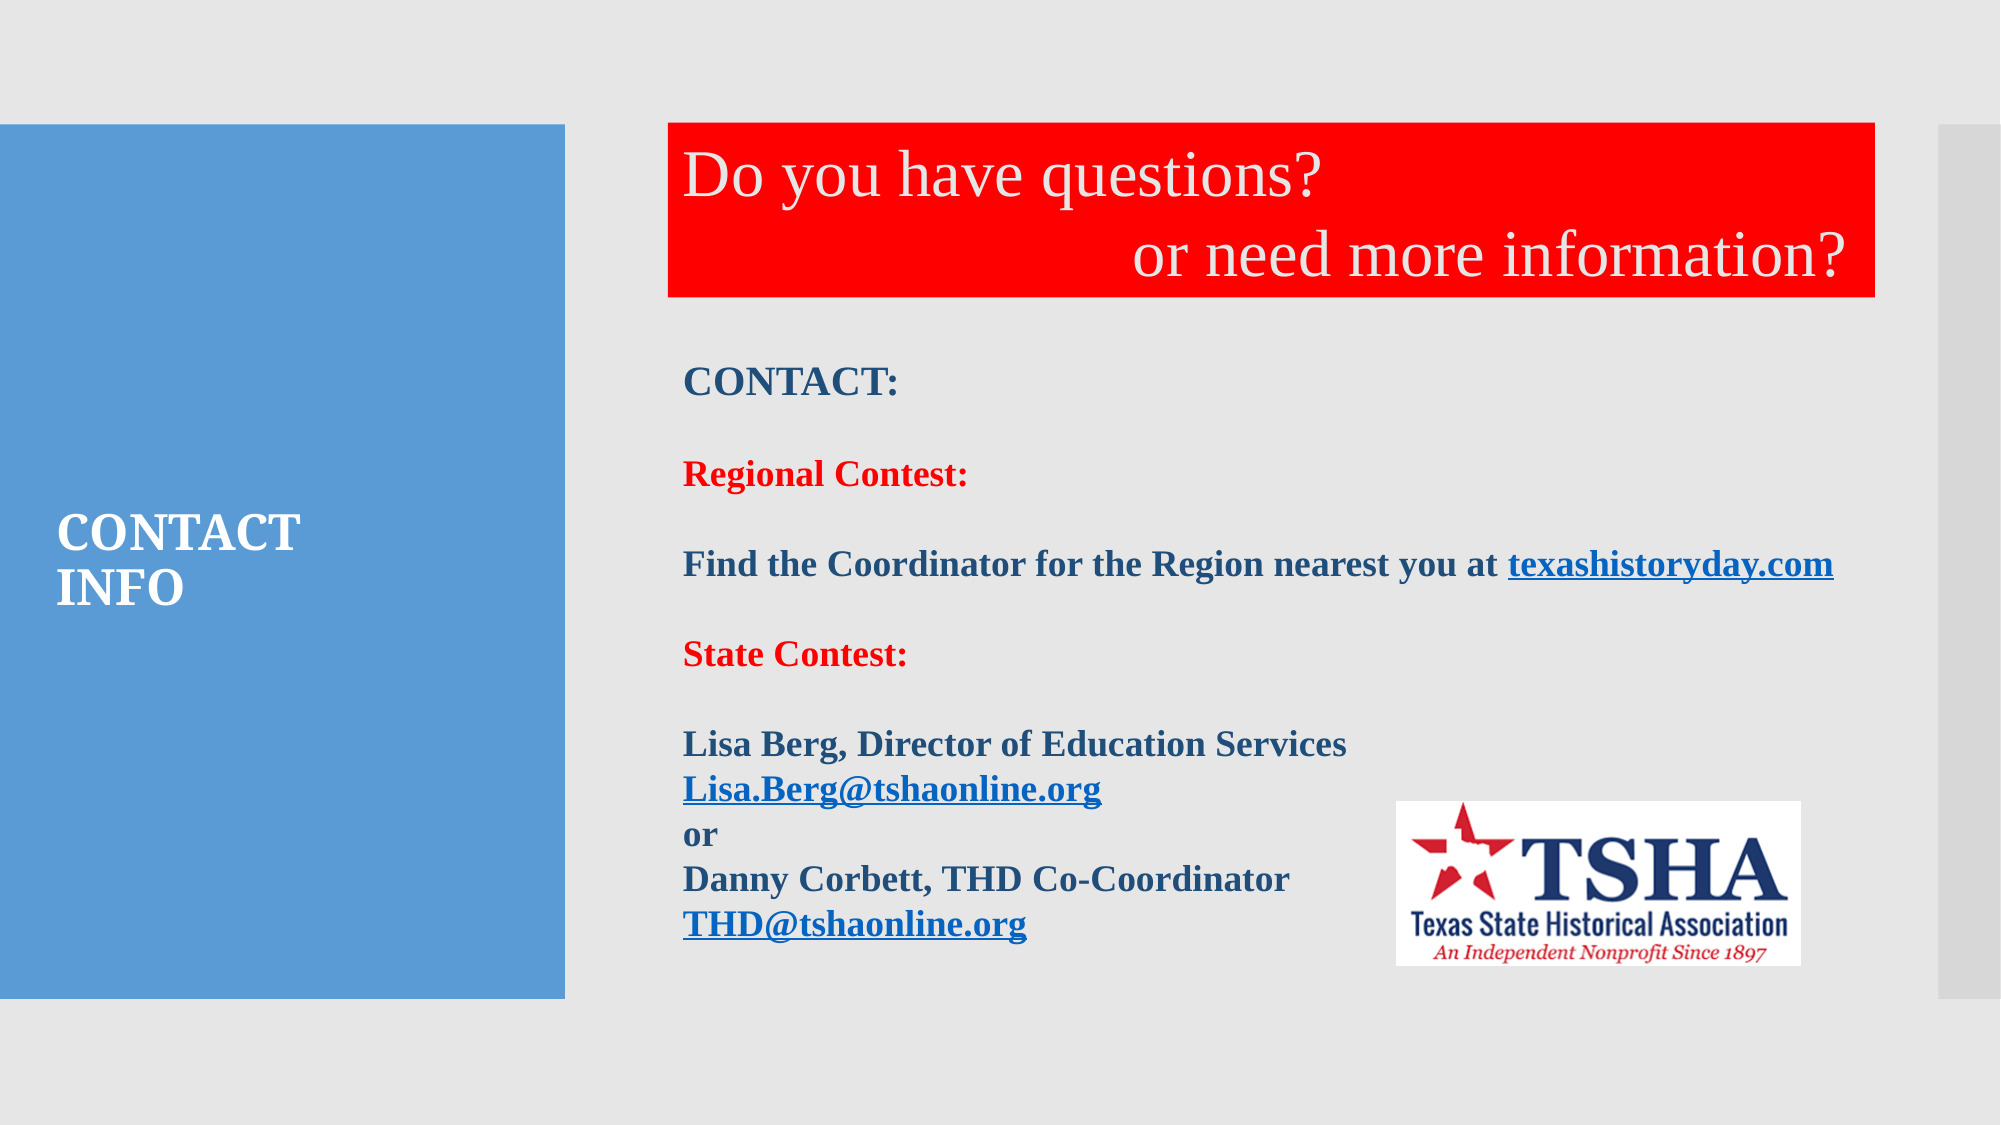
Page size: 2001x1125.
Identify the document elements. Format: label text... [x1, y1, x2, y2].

text_box Do you have questions? or need more information? [667, 122, 1875, 298]
title CONTACT INFO [41, 184, 525, 940]
picture [1395, 801, 1801, 966]
text_box CONTACT: Regional Contest: Find the Coordinator for the Region nearest you at texashistoryday.com State Contest: Lisa Berg, Director of Education Services Lisa.Berg@tshaonline.org or Danny Corbett, THD Co-Coordinator THD@tshaonline.org [667, 346, 1980, 996]
